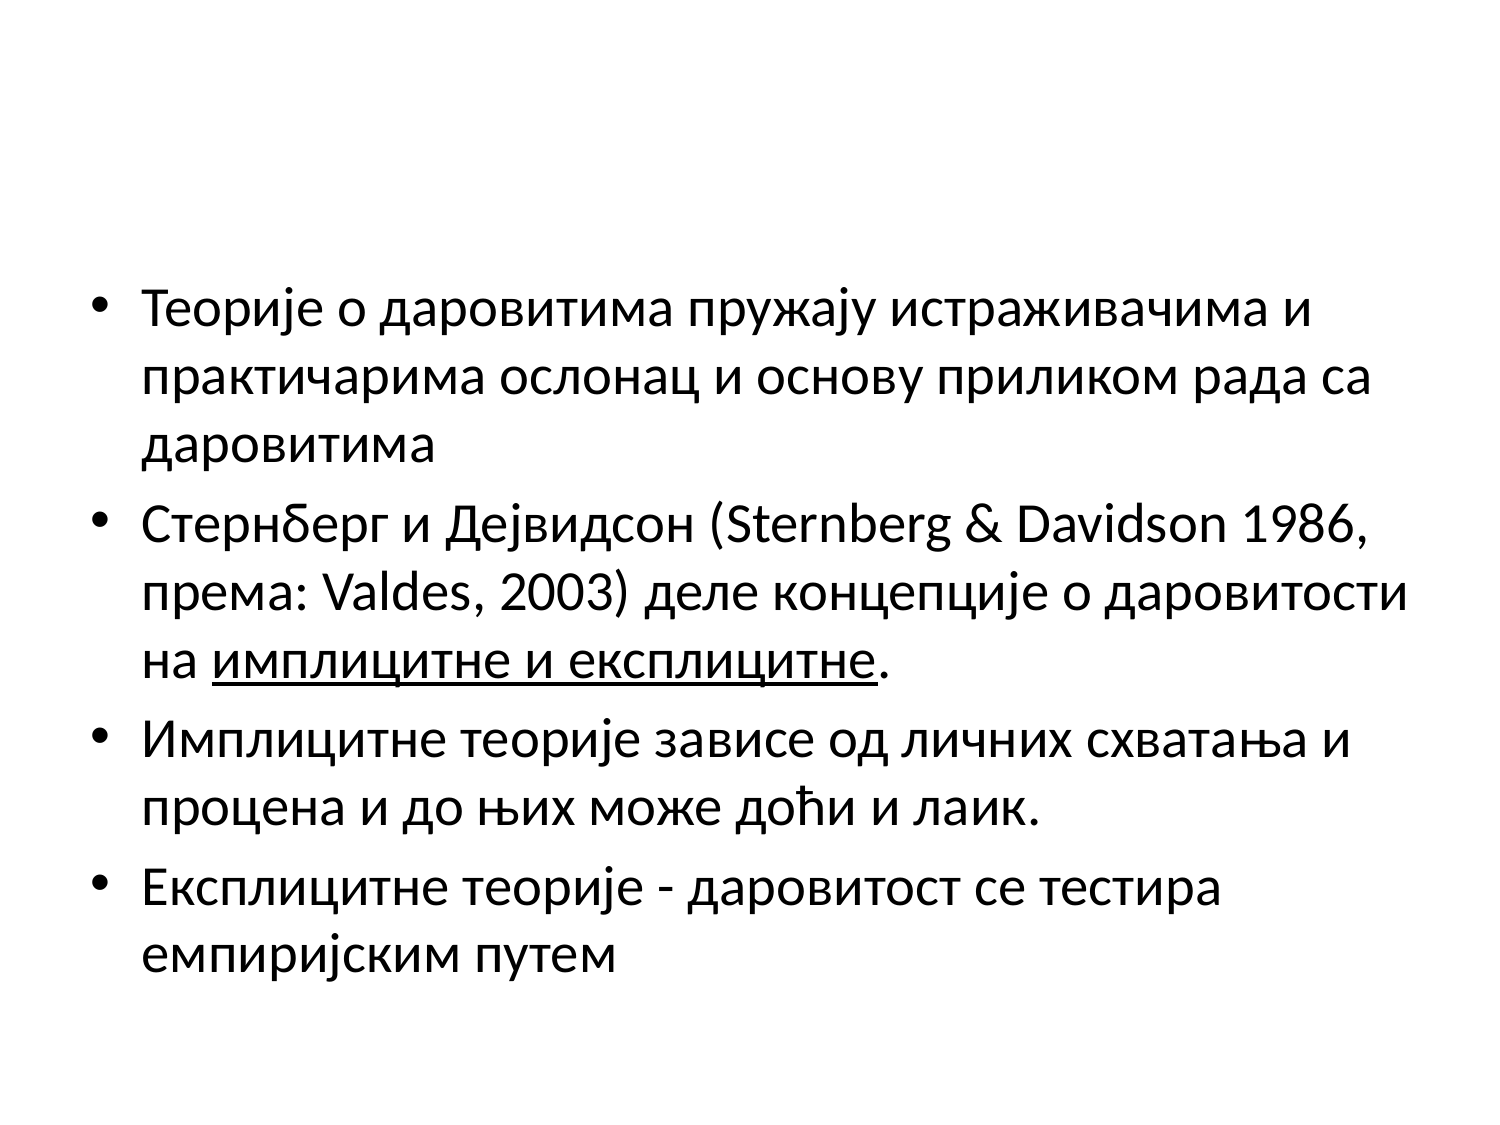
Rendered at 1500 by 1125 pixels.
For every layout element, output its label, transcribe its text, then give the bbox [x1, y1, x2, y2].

list Теорије о даровитима пружају истраживачима и практичарима ослонац и основу приликом рада са даровитима Стернберг и Дејвидсон (Sternberg & Davidson 1986, према: Valdes, 2003) деле концепције о даровитости на имплицитне и експлицитне. Имплицитне теорије зависе од личних схватања и процена и до њих може доћи и лаик. Експлицитне теорије - даровитост се тестира емпиријским путем [75, 262, 1425, 1005]
